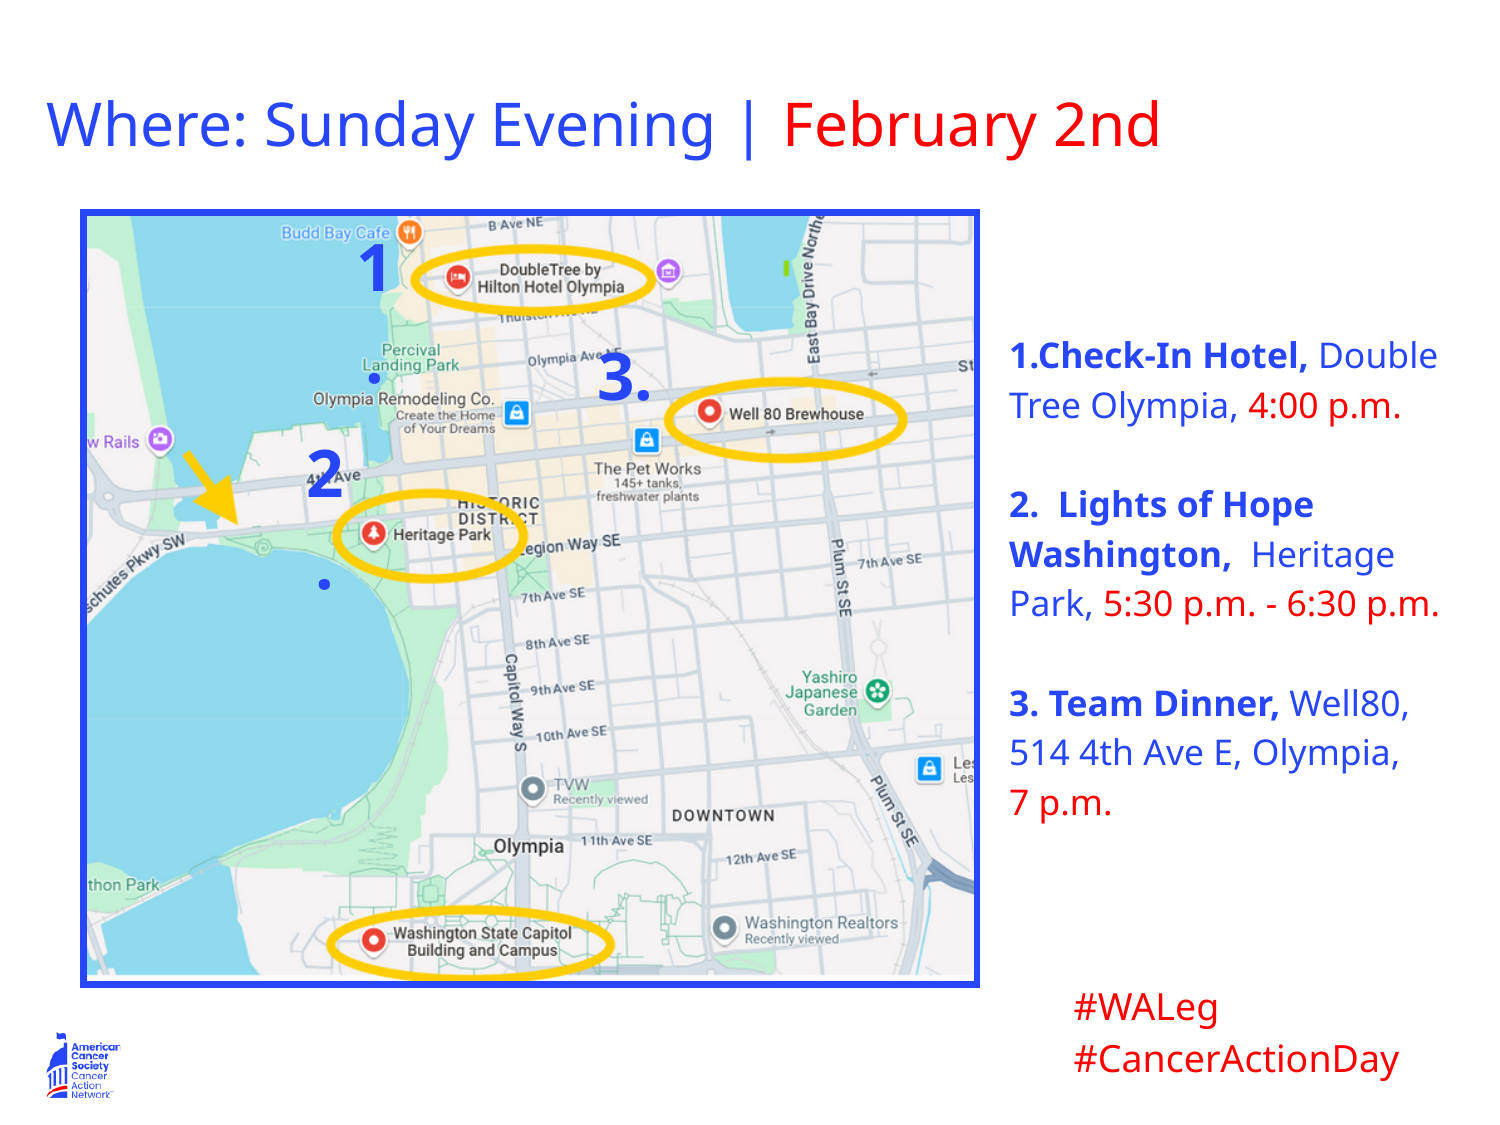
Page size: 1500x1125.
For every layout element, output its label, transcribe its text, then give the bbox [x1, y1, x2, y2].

text_box #WALeg #CancerActionDay [1073, 975, 1436, 1081]
text_box 1.Check-In Hotel, Double Tree Olympia, 4:00 p.m. 2. Lights of Hope Washington, Heritage Park, 5:30 p.m. - 6:30 p.m. 3. Team Dinner, Well80, 514 4th Ave E, Olympia, 7 p.m. [1009, 326, 1457, 873]
text_box [83, 212, 977, 985]
text_box [46, 1032, 121, 1098]
text_box Where: Sunday Evening | February 2nd [46, 34, 1399, 159]
text_box 2. [297, 419, 354, 603]
text_box 1. [353, 212, 397, 397]
text_box 3. [596, 321, 655, 414]
